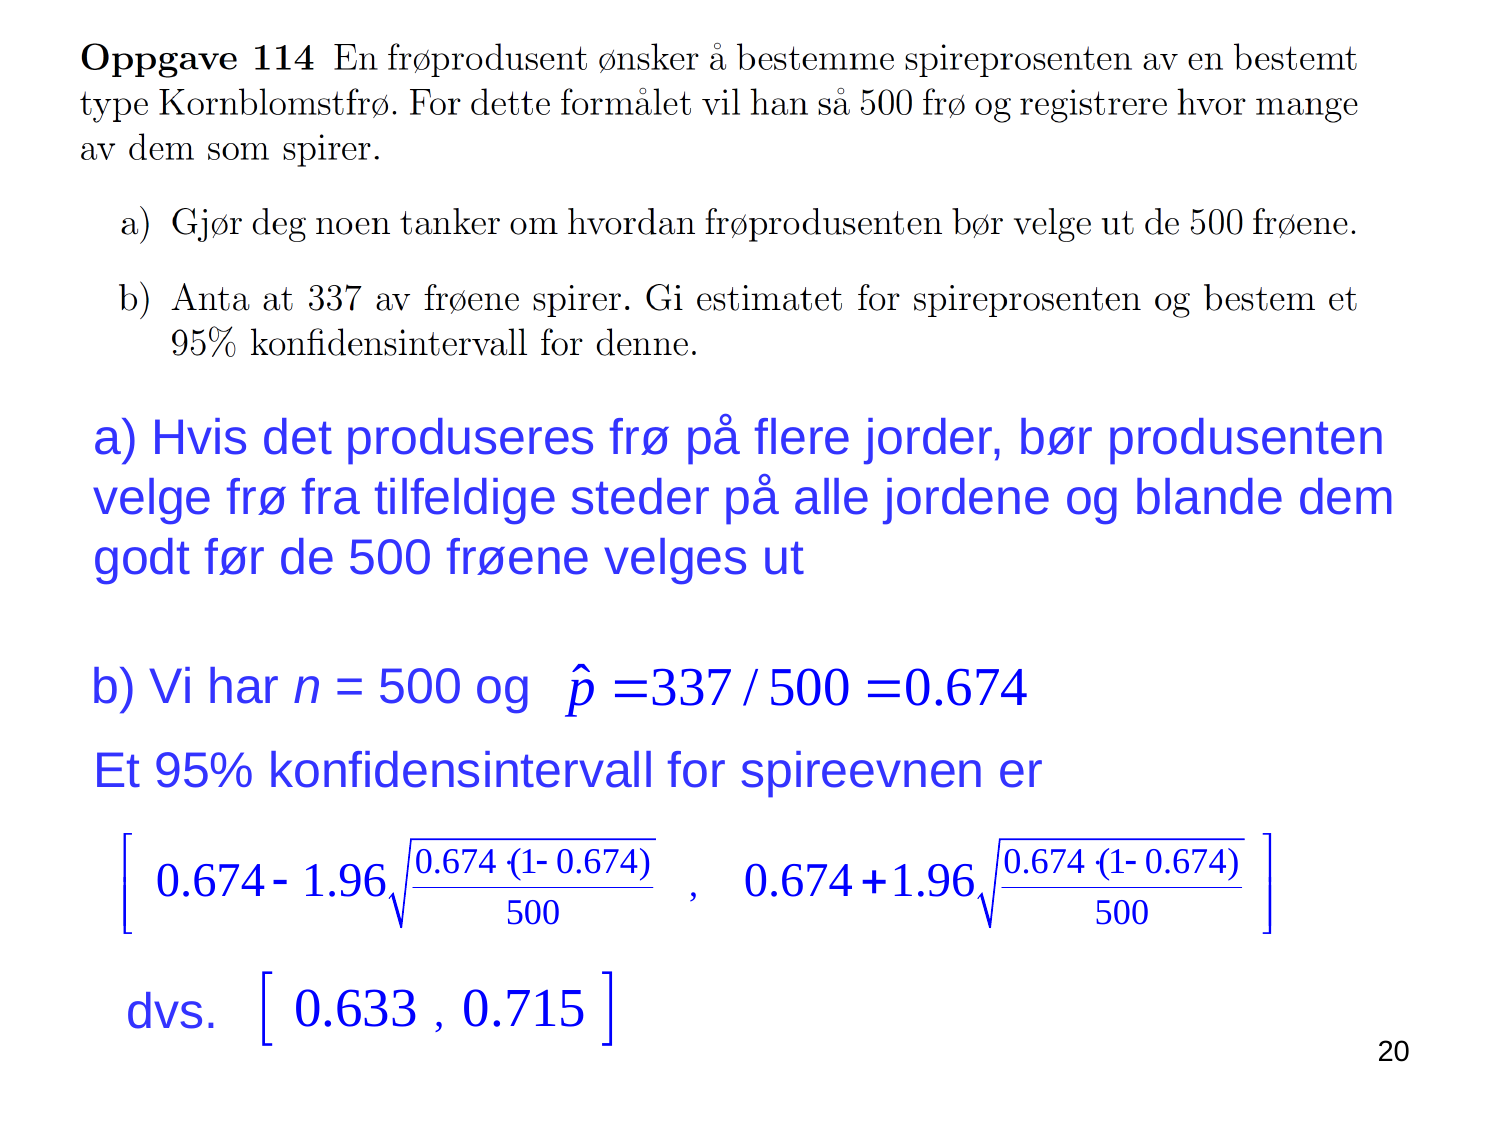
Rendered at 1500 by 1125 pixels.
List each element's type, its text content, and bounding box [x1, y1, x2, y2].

text_box dvs. [112, 971, 248, 1046]
slide_number 20 [1074, 1024, 1426, 1103]
picture [72, 28, 1384, 377]
text_box Et 95% konfidensintervall for spireevnen er [78, 729, 1461, 805]
text_box b) Vi har n = 500 og [76, 645, 1344, 721]
text_box a) Hvis det produseres frø på flere jorder, bør produsenten velge frø fra tilfeldige steder på alle jordene og blande dem godt før de 500 frøene velges ut [78, 397, 1500, 592]
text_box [111, 823, 1292, 945]
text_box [552, 654, 1040, 729]
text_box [253, 966, 626, 1059]
